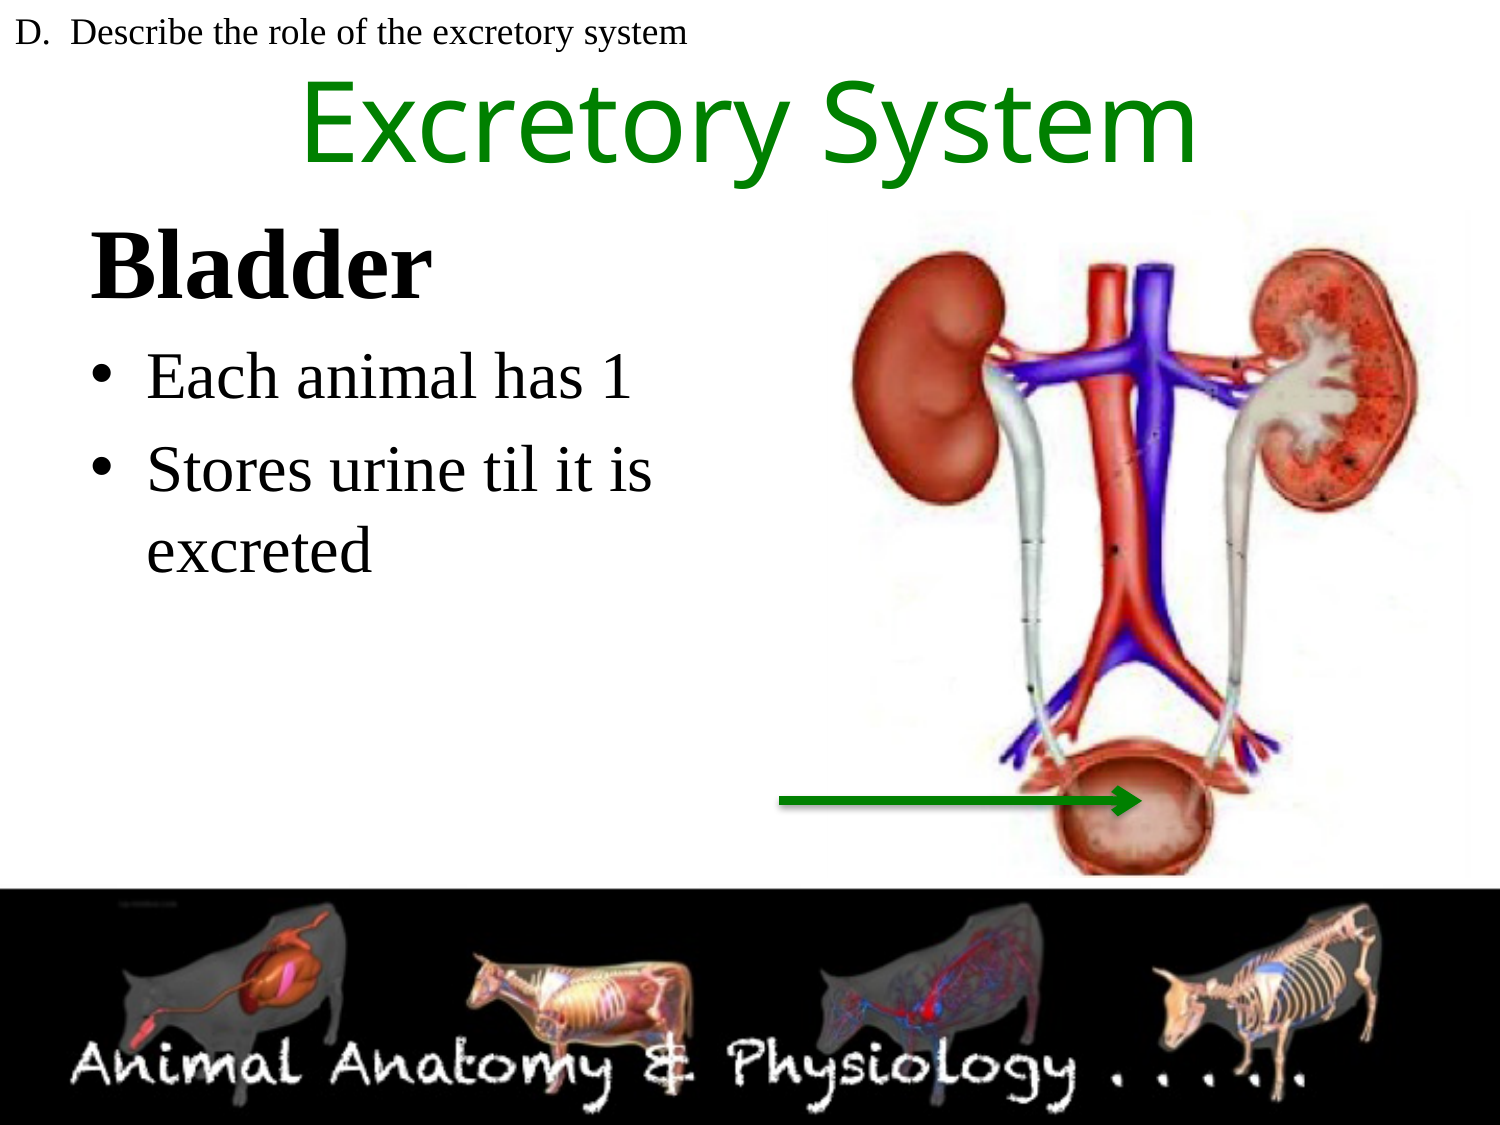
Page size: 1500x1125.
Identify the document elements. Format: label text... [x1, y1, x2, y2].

text_box D. Describe the role of the excretory system [0, 0, 1185, 60]
title Excretory System [75, 23, 1425, 209]
picture [0, 0, 1500, 1125]
list Bladder Each animal has 1 Stores urine til it is excreted [75, 190, 902, 890]
